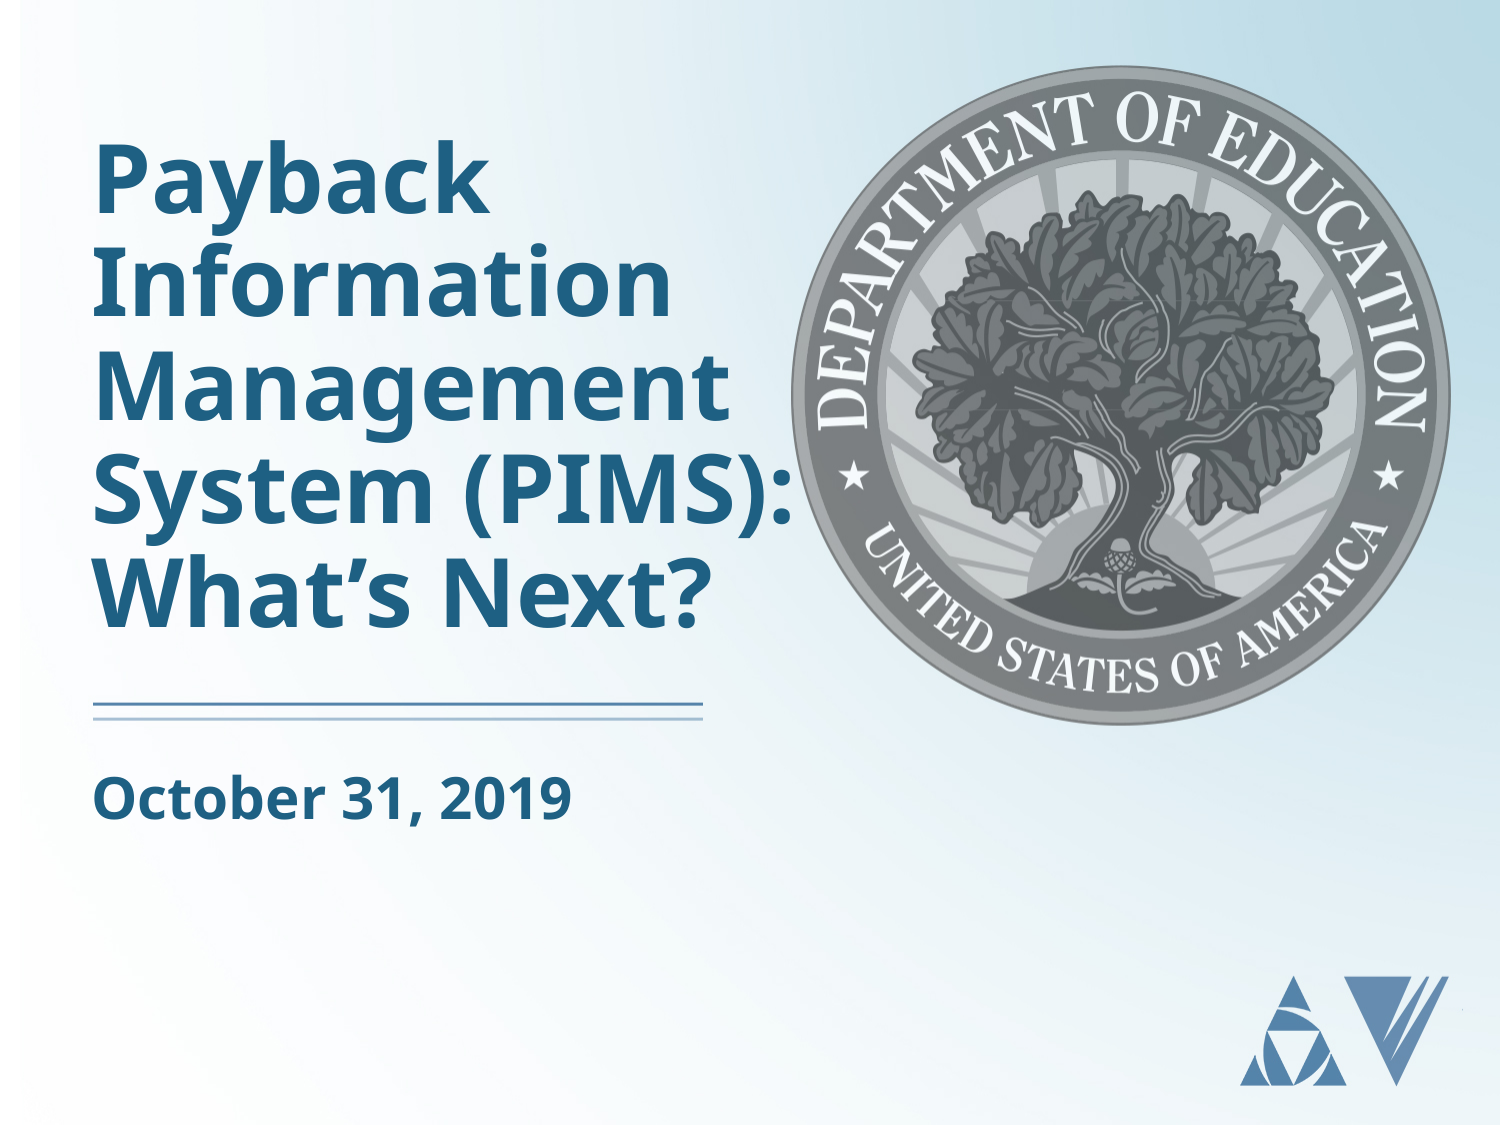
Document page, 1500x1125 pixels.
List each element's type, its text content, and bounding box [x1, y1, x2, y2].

picture [0, 0, 1500, 1125]
text_box October 31, 2019 [76, 771, 877, 1125]
title Payback Information Management System (PIMS): What’s Next? [76, 62, 877, 771]
